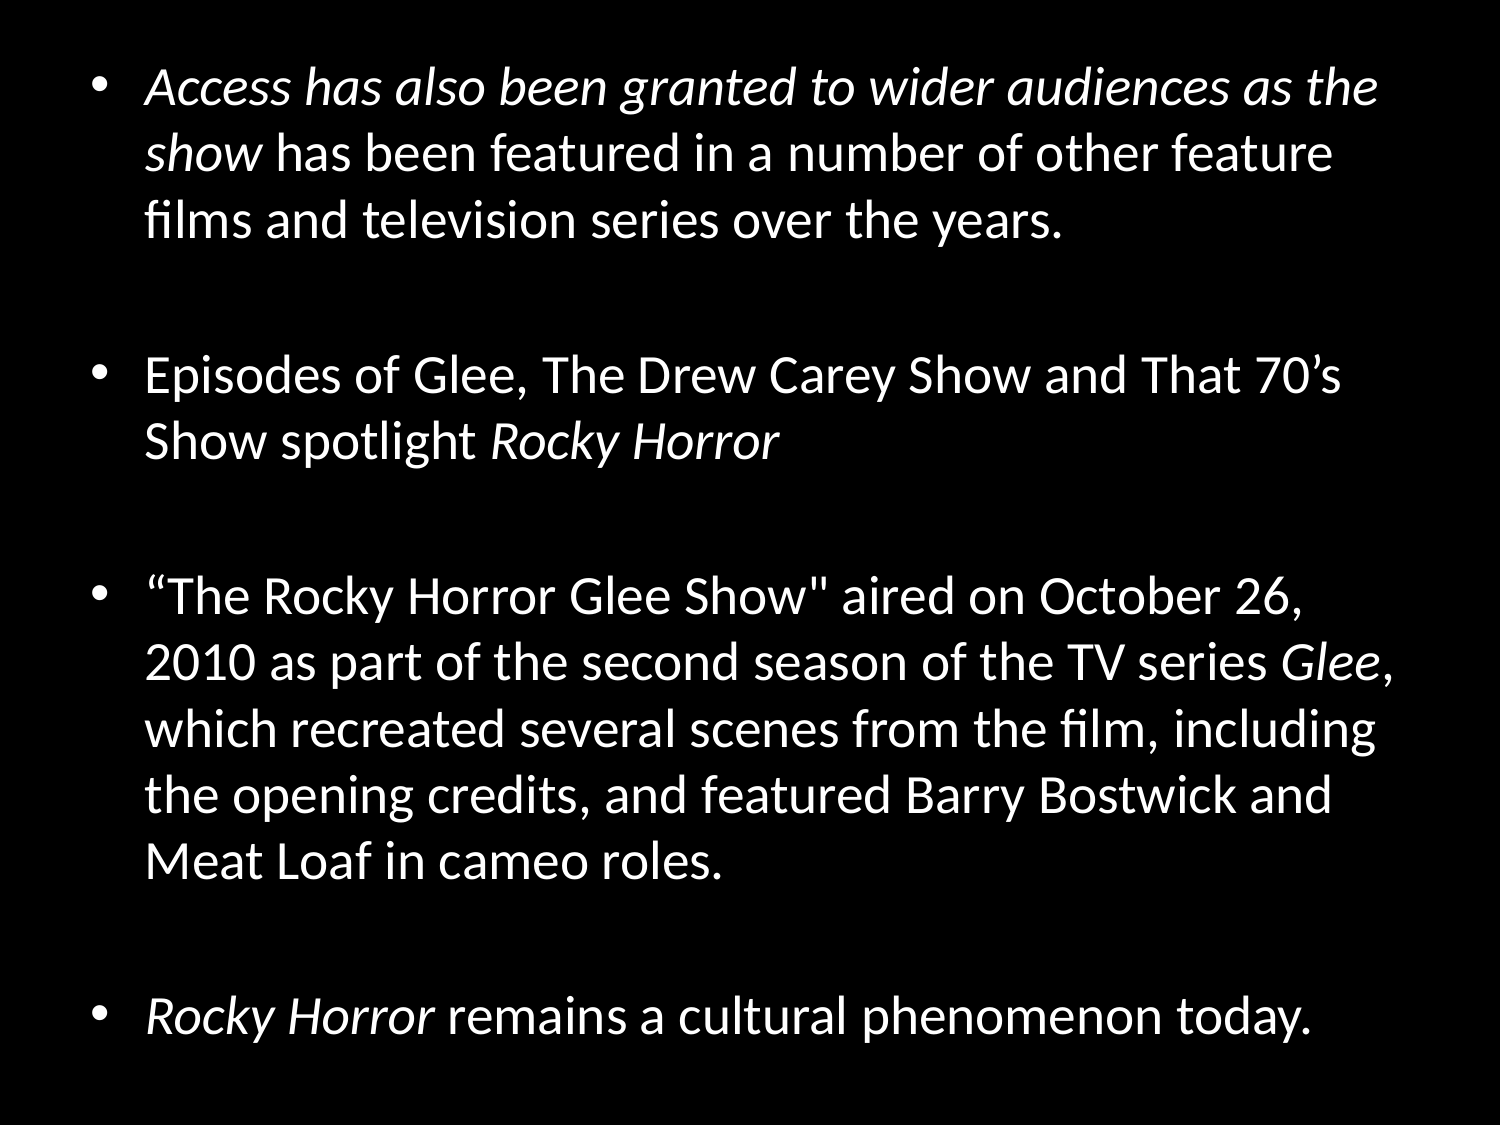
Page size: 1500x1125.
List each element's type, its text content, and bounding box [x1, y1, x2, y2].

list Access has also been granted to wider audiences as the show has been featured in a number of other feature films and television series over the years. Episodes of Glee, The Drew Carey Show and That 70’s Show spotlight Rocky Horror “The Rocky Horror Glee Show" aired on October 26, 2010 as part of the second season of the TV series Glee, which recreated several scenes from the film, including the opening credits, and featured Barry Bostwick and Meat Loaf in cameo roles. Rocky Horror remains a cultural phenomenon today. [73, 41, 1427, 1061]
